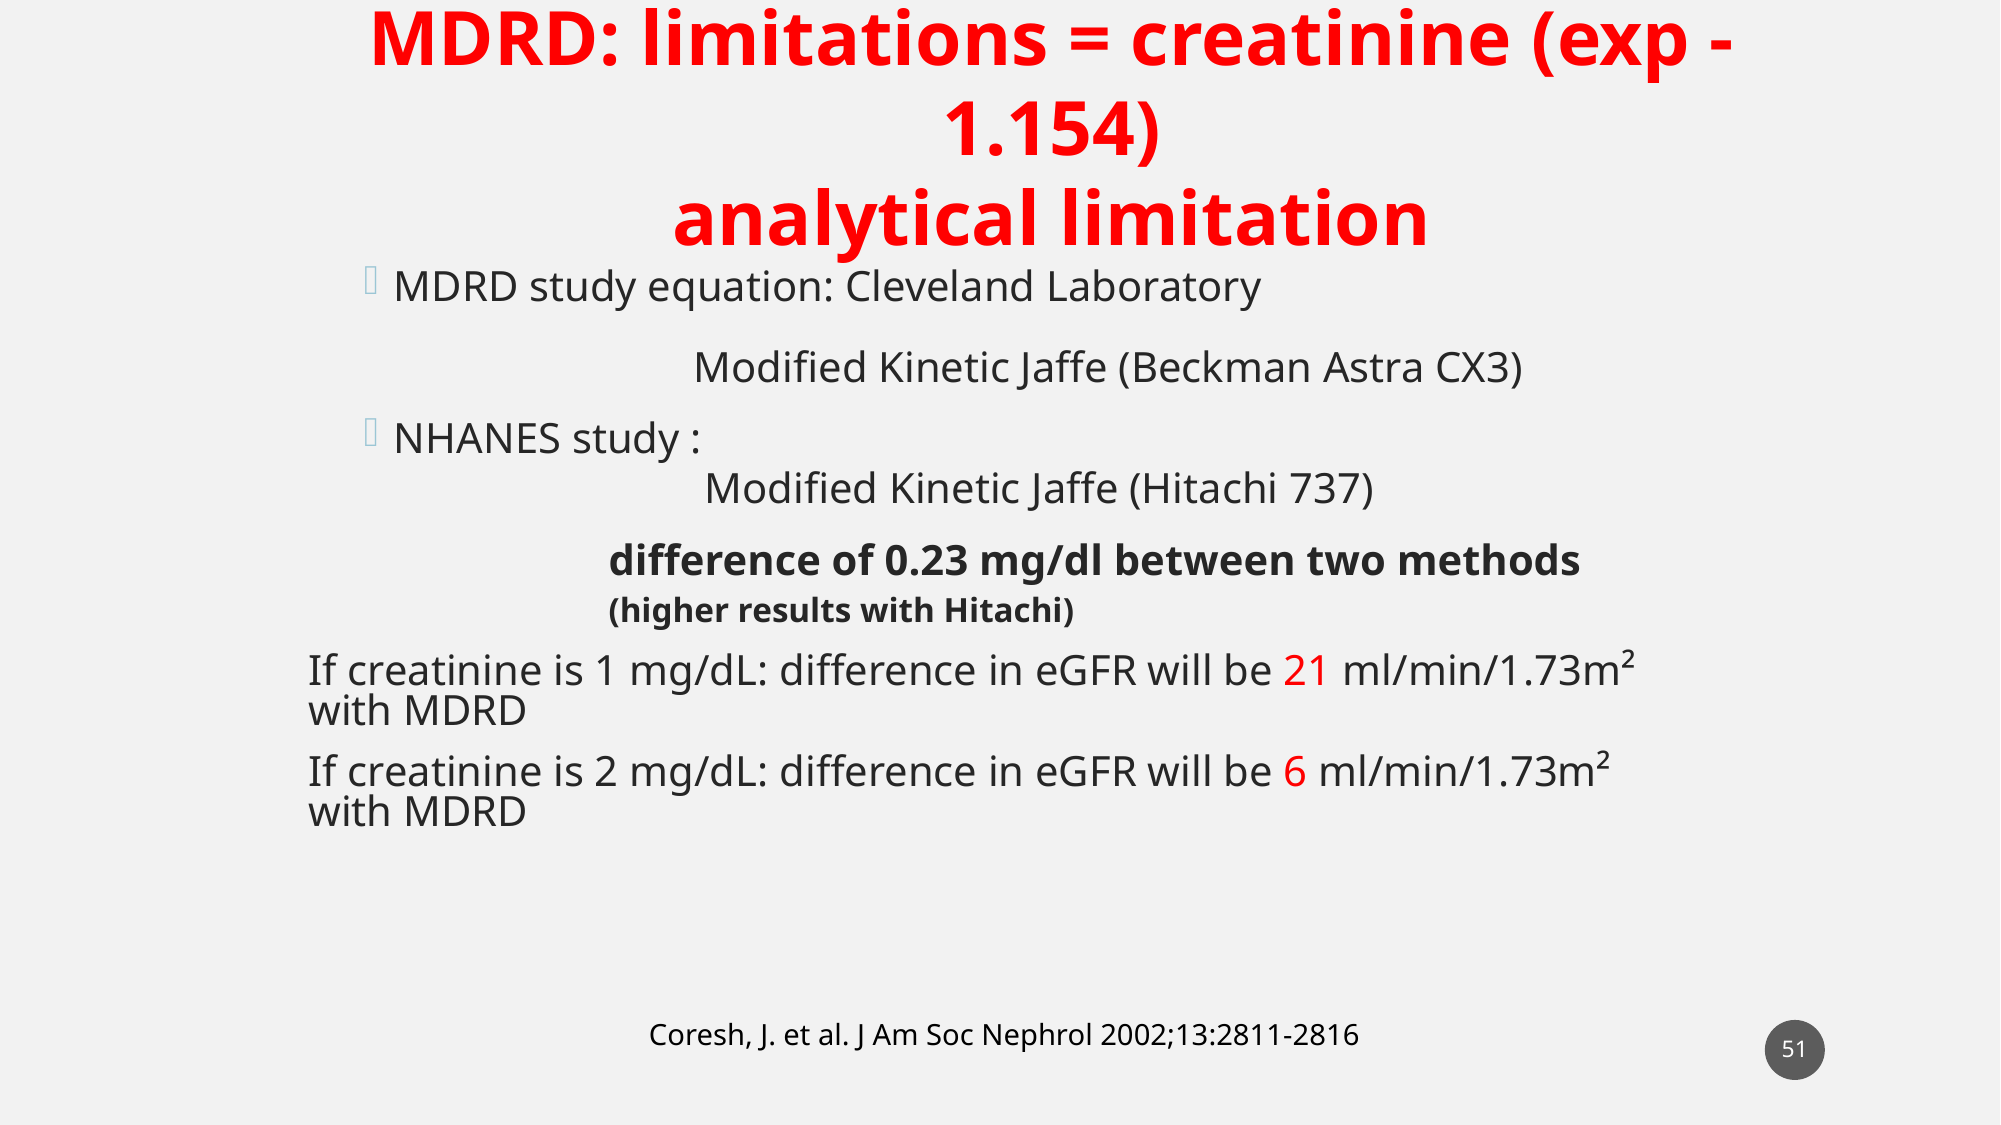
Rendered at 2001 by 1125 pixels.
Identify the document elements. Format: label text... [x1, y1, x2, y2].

slide_number 51 [1764, 1019, 1825, 1080]
list MDRD study equation: Cleveland Laboratory Modified Kinetic Jaffe (Beckman Astra CX3) NHANES study : Modified Kinetic Jaffe (Hitachi 737) difference of 0.23 mg/dl between two methods (higher results with Hitachi) If creatinine is 1 mg/dL: difference in eGFR will be 21 ml/min/1.73m² with MDRD If creatinine is 2 mg/dL: difference in eGFR will be 6 ml/min/1.73m² with MDRD [249, 262, 1721, 1005]
text_box MDRD: limitations = creatinine (exp -1.154) analytical limitation [249, 42, 1854, 208]
text_box Coresh, J. et al. J Am Soc Nephrol 2002;13:2811-2816 [635, 1011, 1378, 1059]
